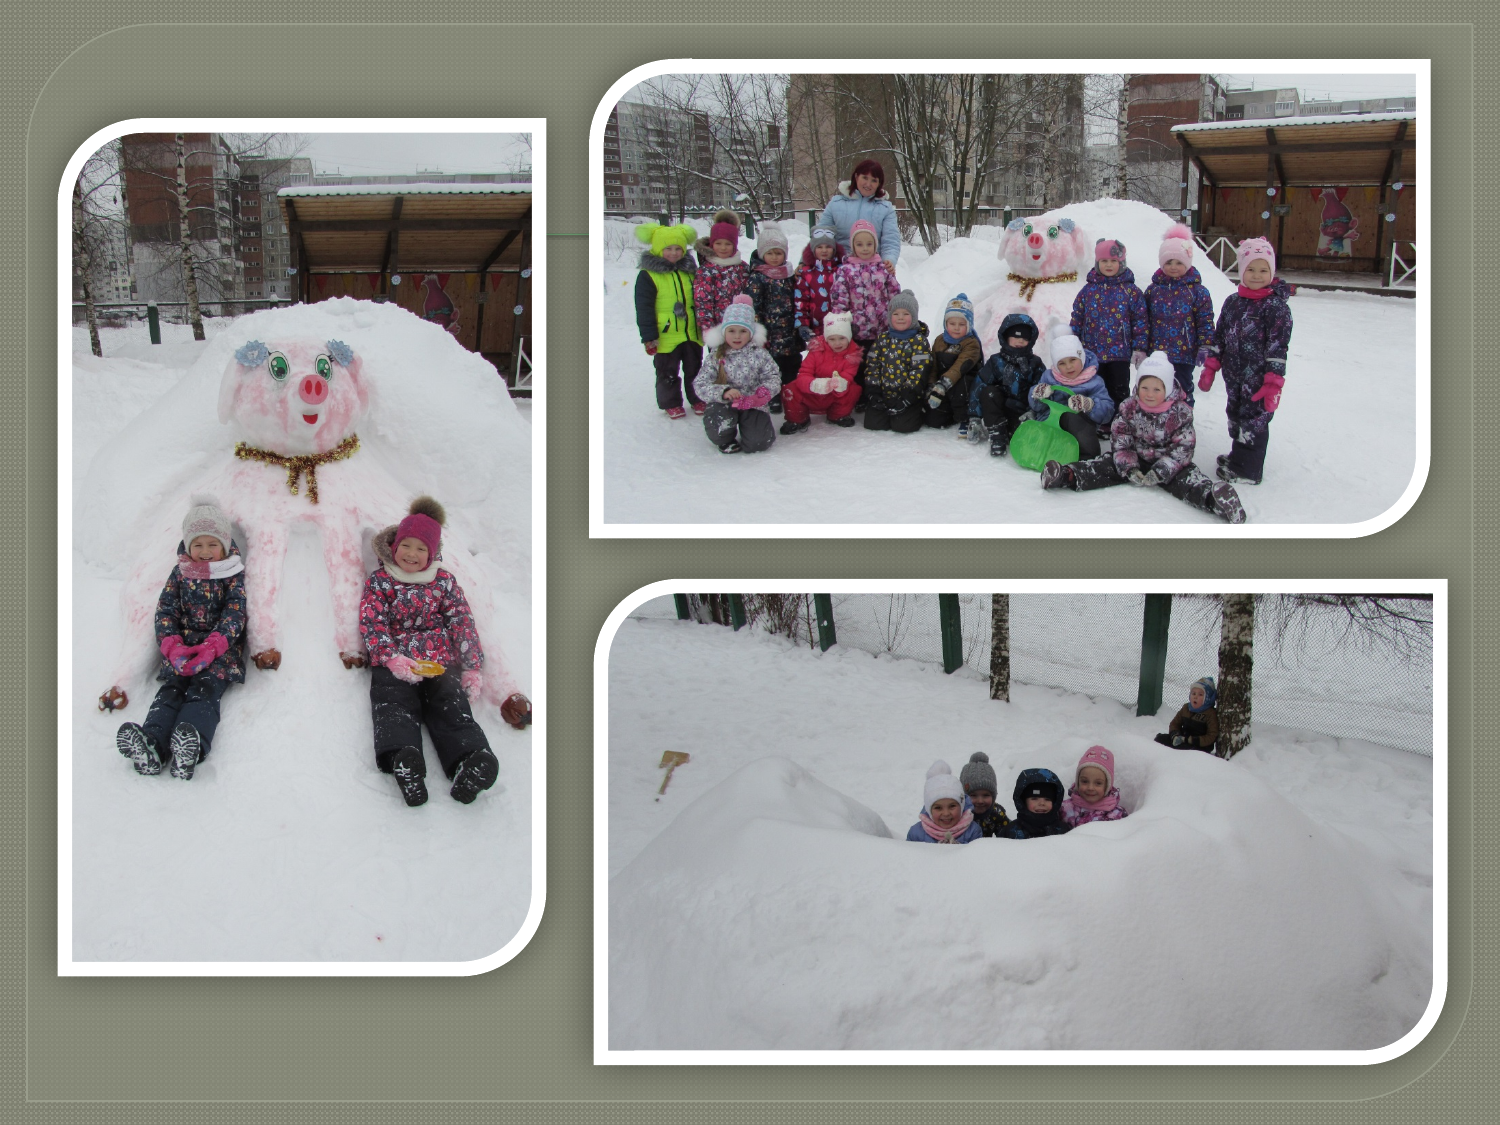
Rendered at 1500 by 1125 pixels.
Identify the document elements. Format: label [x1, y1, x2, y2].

picture [600, 585, 1441, 1059]
list [64, 125, 540, 970]
picture [596, 66, 1424, 532]
